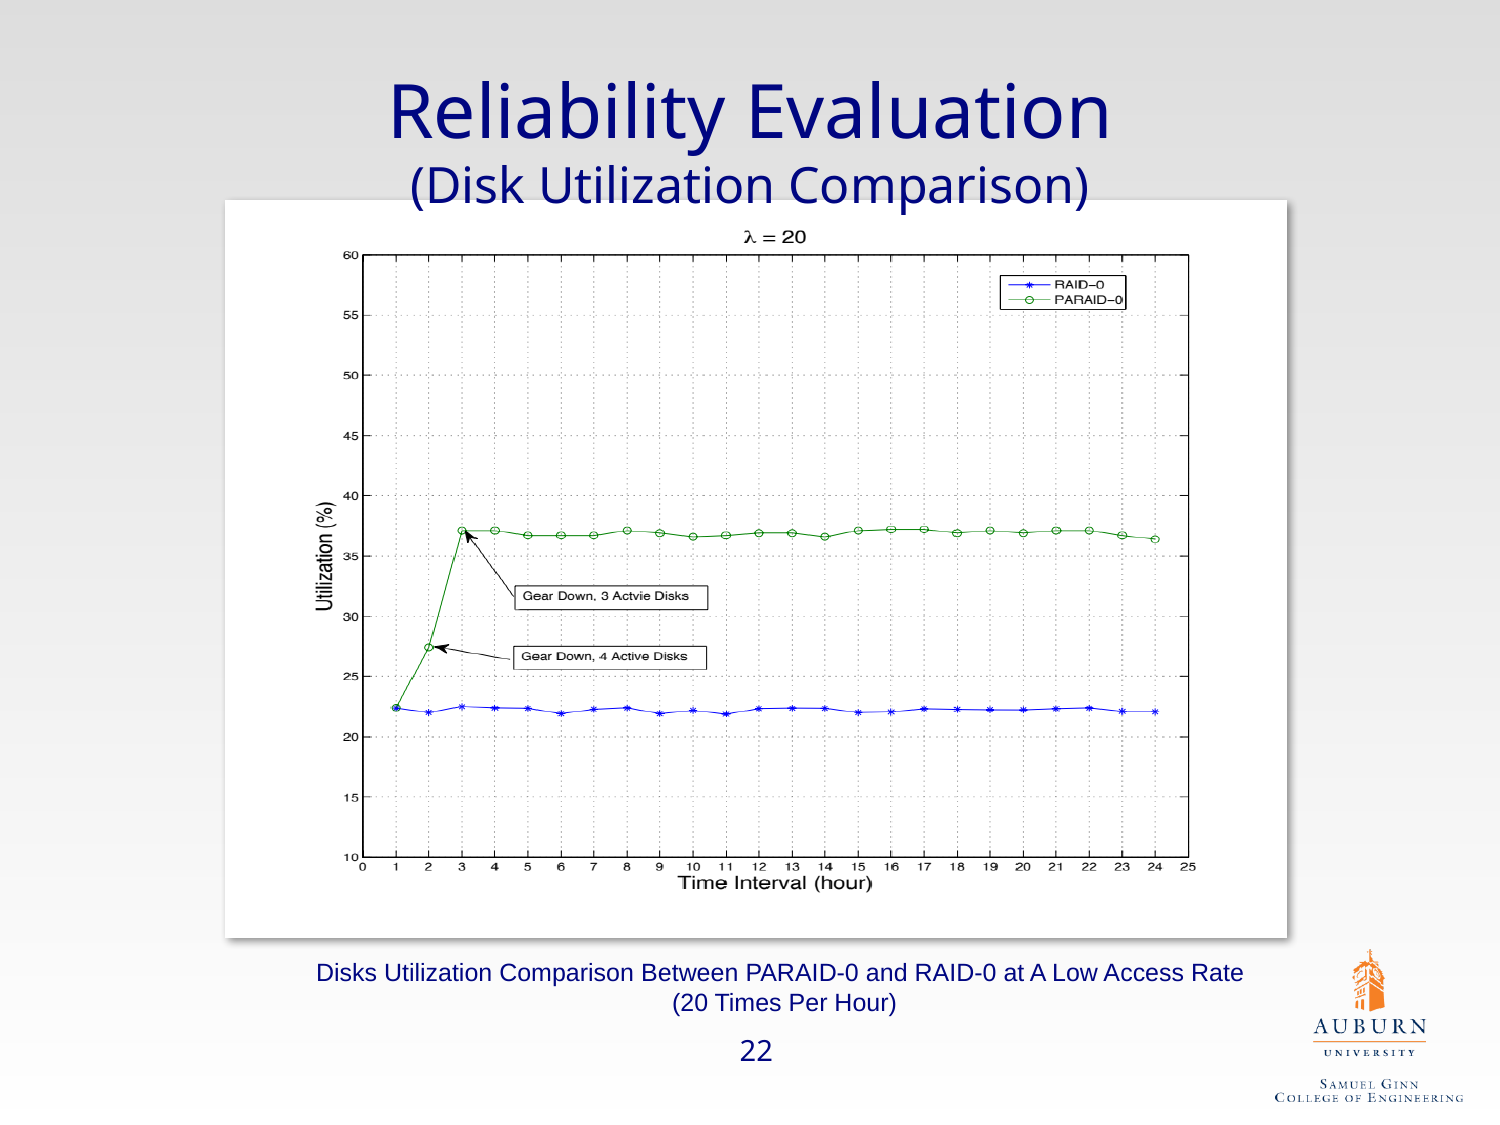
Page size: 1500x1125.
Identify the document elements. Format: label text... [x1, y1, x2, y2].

picture [224, 199, 1288, 938]
slide_number 22 [699, 1024, 813, 1104]
picture [1275, 949, 1463, 1102]
title Reliability Evaluation (Disk Utilization Comparison) [75, 45, 1425, 233]
text_box Disks Utilization Comparison Between PARAID-0 and RAID-0 at A Low Access Rate (20 Times Per Hour) [249, 949, 1313, 1024]
